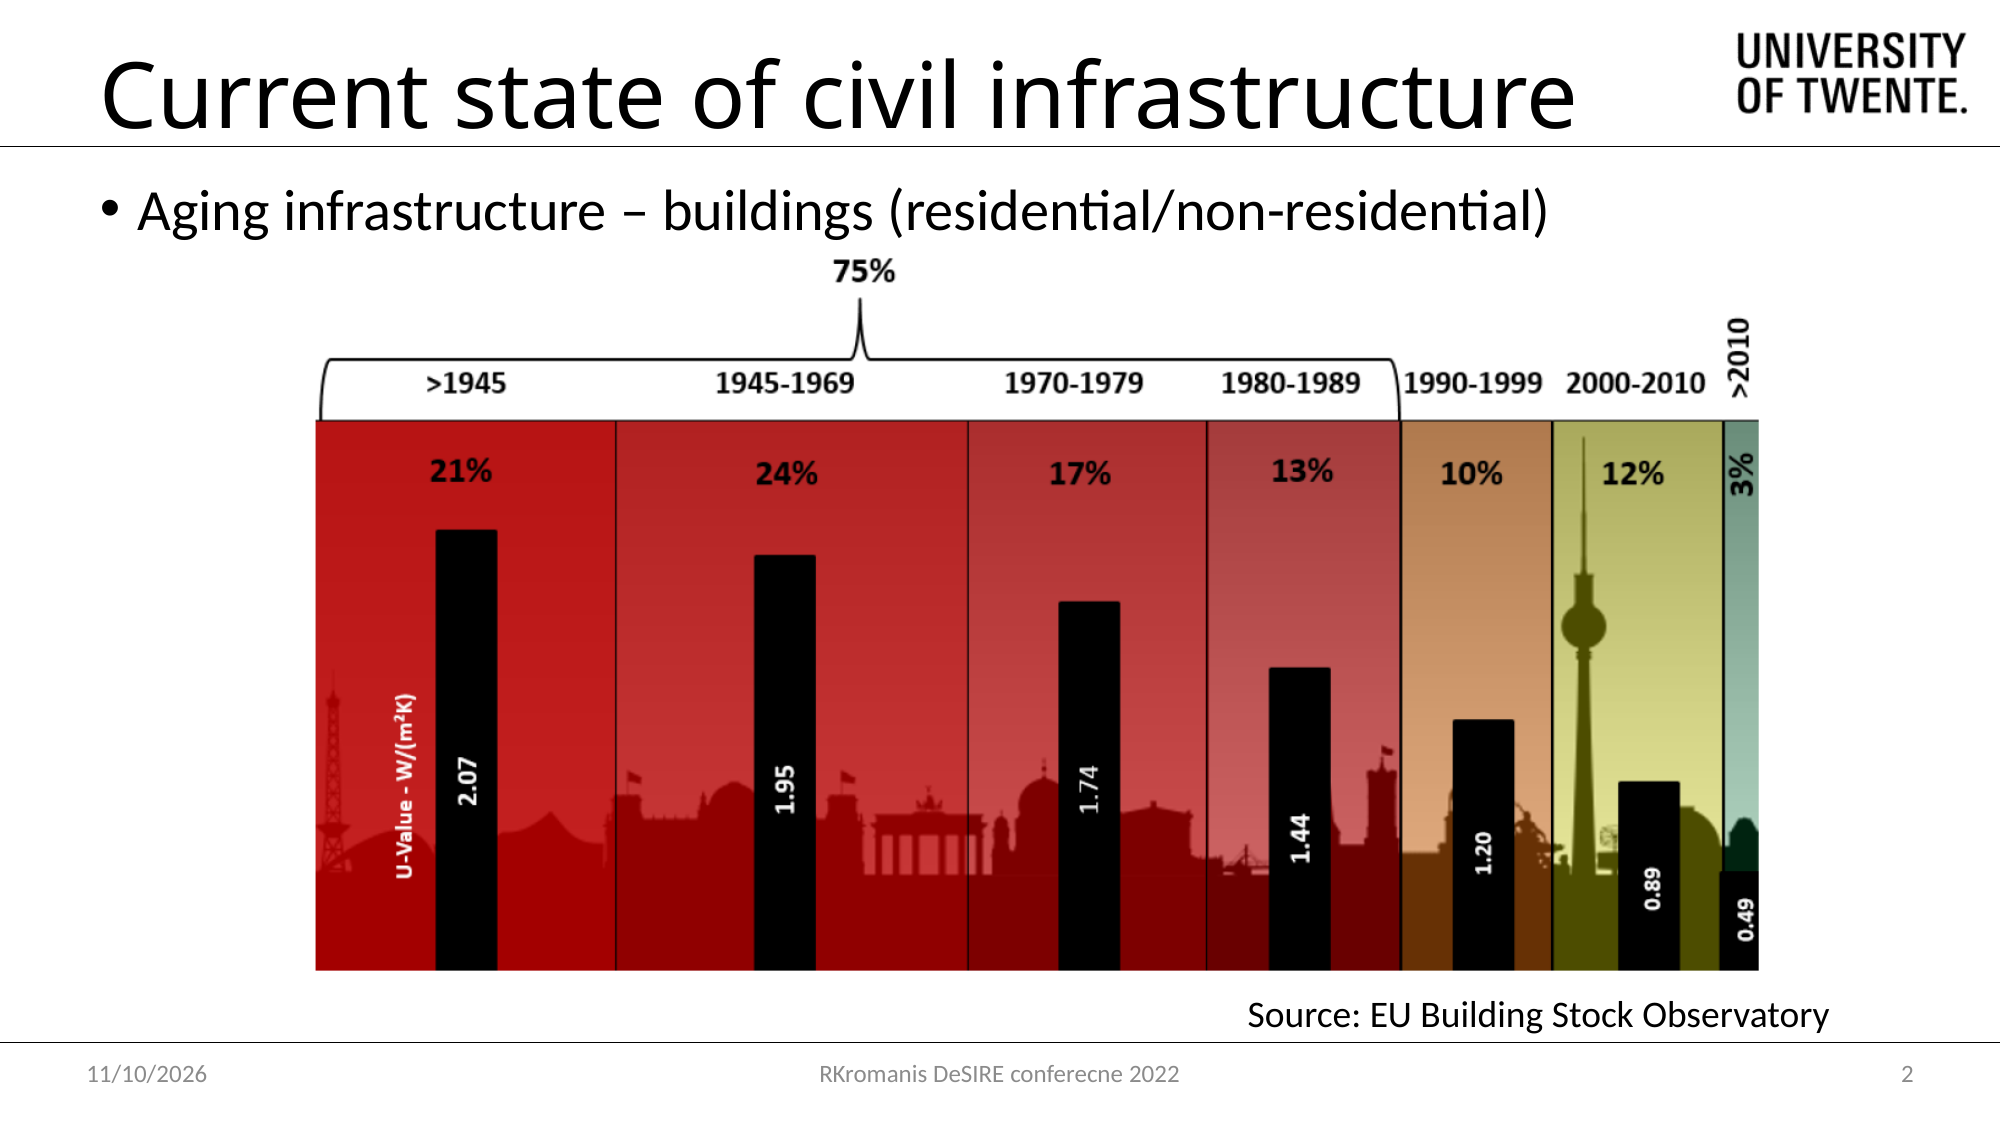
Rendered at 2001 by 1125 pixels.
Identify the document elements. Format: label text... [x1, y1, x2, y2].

picture [299, 245, 1780, 983]
text_box Source: EU Building Stock Observatory [1232, 982, 2000, 1043]
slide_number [71, 1042, 377, 1103]
title Current state of civil infrastructure [85, 41, 1705, 147]
footer RKromanis DeSIRE conferecne 2022 [377, 1042, 1622, 1103]
slide_number 2 [1622, 1043, 1929, 1103]
picture [1704, 0, 2000, 146]
list Aging infrastructure – buildings (residential/non-residential) [85, 172, 1901, 1019]
